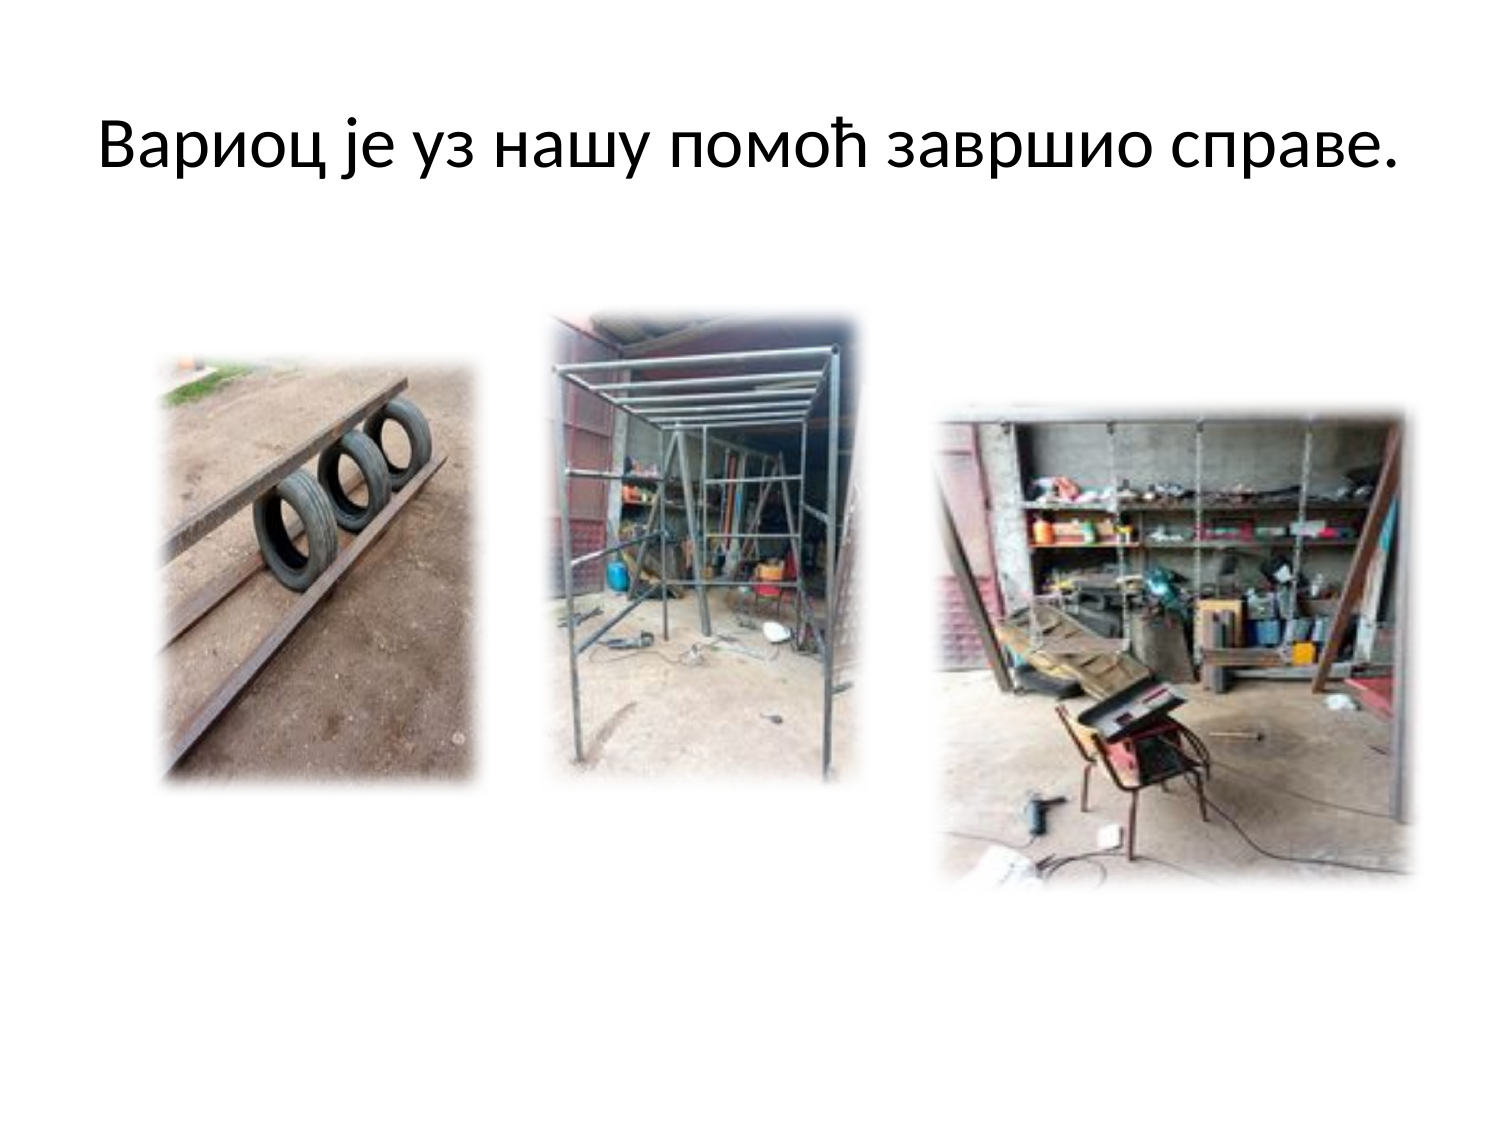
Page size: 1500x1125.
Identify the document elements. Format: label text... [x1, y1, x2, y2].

title Вариоц је уз нашу помоћ завршио справе. [75, 45, 1425, 233]
picture [149, 349, 491, 799]
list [537, 302, 872, 795]
picture [926, 396, 1424, 894]
